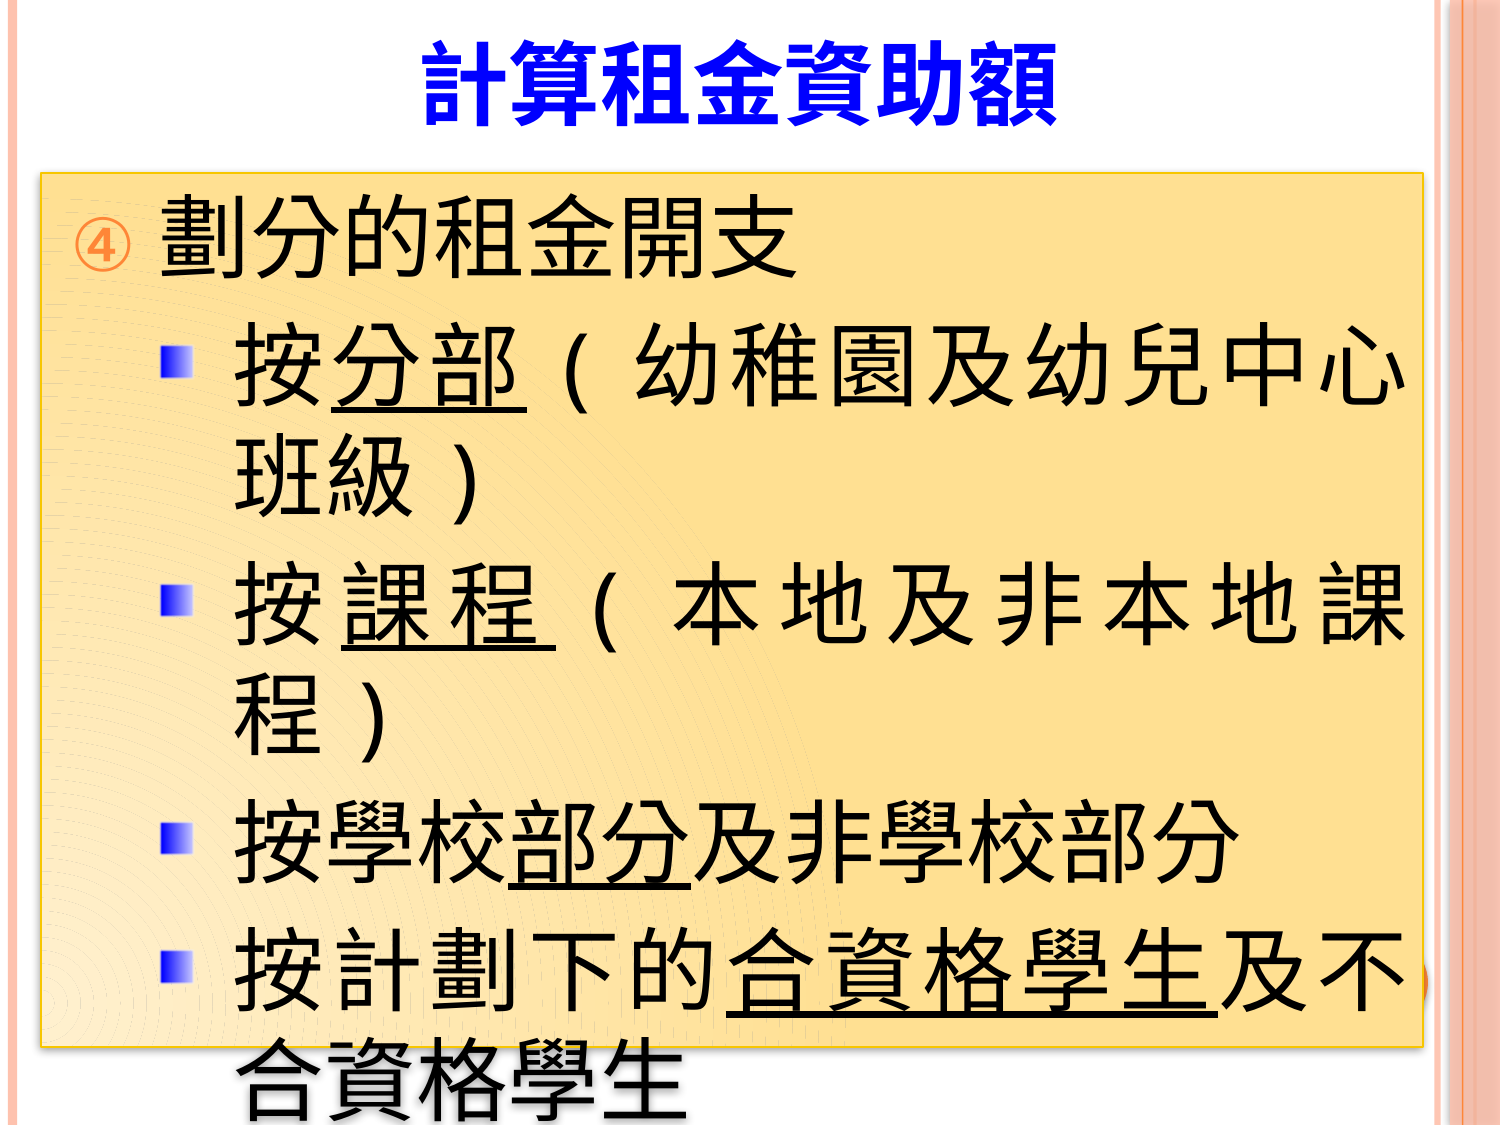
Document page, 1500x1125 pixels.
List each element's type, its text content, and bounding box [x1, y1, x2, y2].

text_box 計算租金資助額 [41, 19, 1436, 173]
picture [158, 820, 198, 859]
picture [158, 343, 198, 383]
list 劃分的租金開支 按分部(幼稚園及幼兒中心班級) 按課程(本地及非本地課程) 按學校部分及非學校部分 按計劃下的合資格學生及不合資格學生 [40, 172, 1424, 1048]
picture [158, 948, 198, 988]
picture [158, 582, 198, 621]
